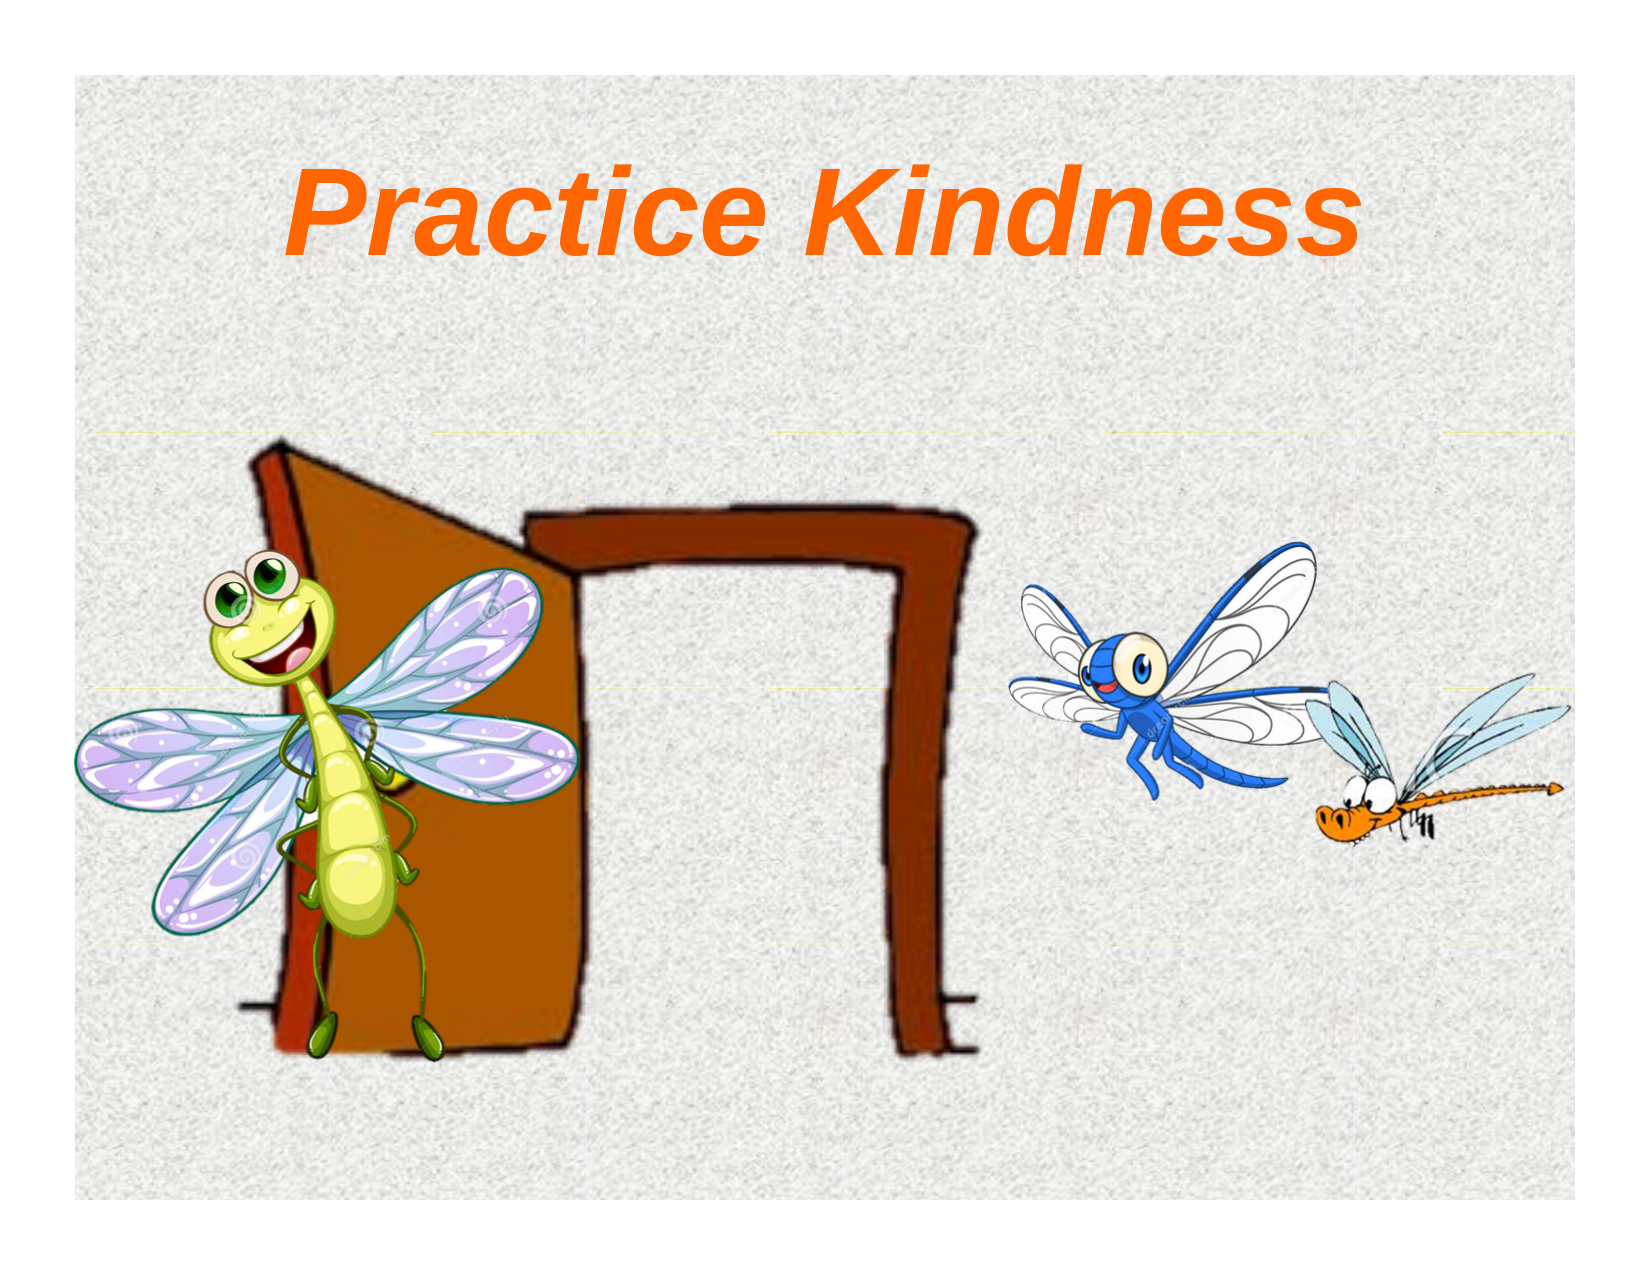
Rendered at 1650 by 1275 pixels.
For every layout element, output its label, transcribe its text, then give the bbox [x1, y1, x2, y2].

title Practice Kindness [209, 130, 1441, 282]
picture [62, 74, 1576, 1200]
